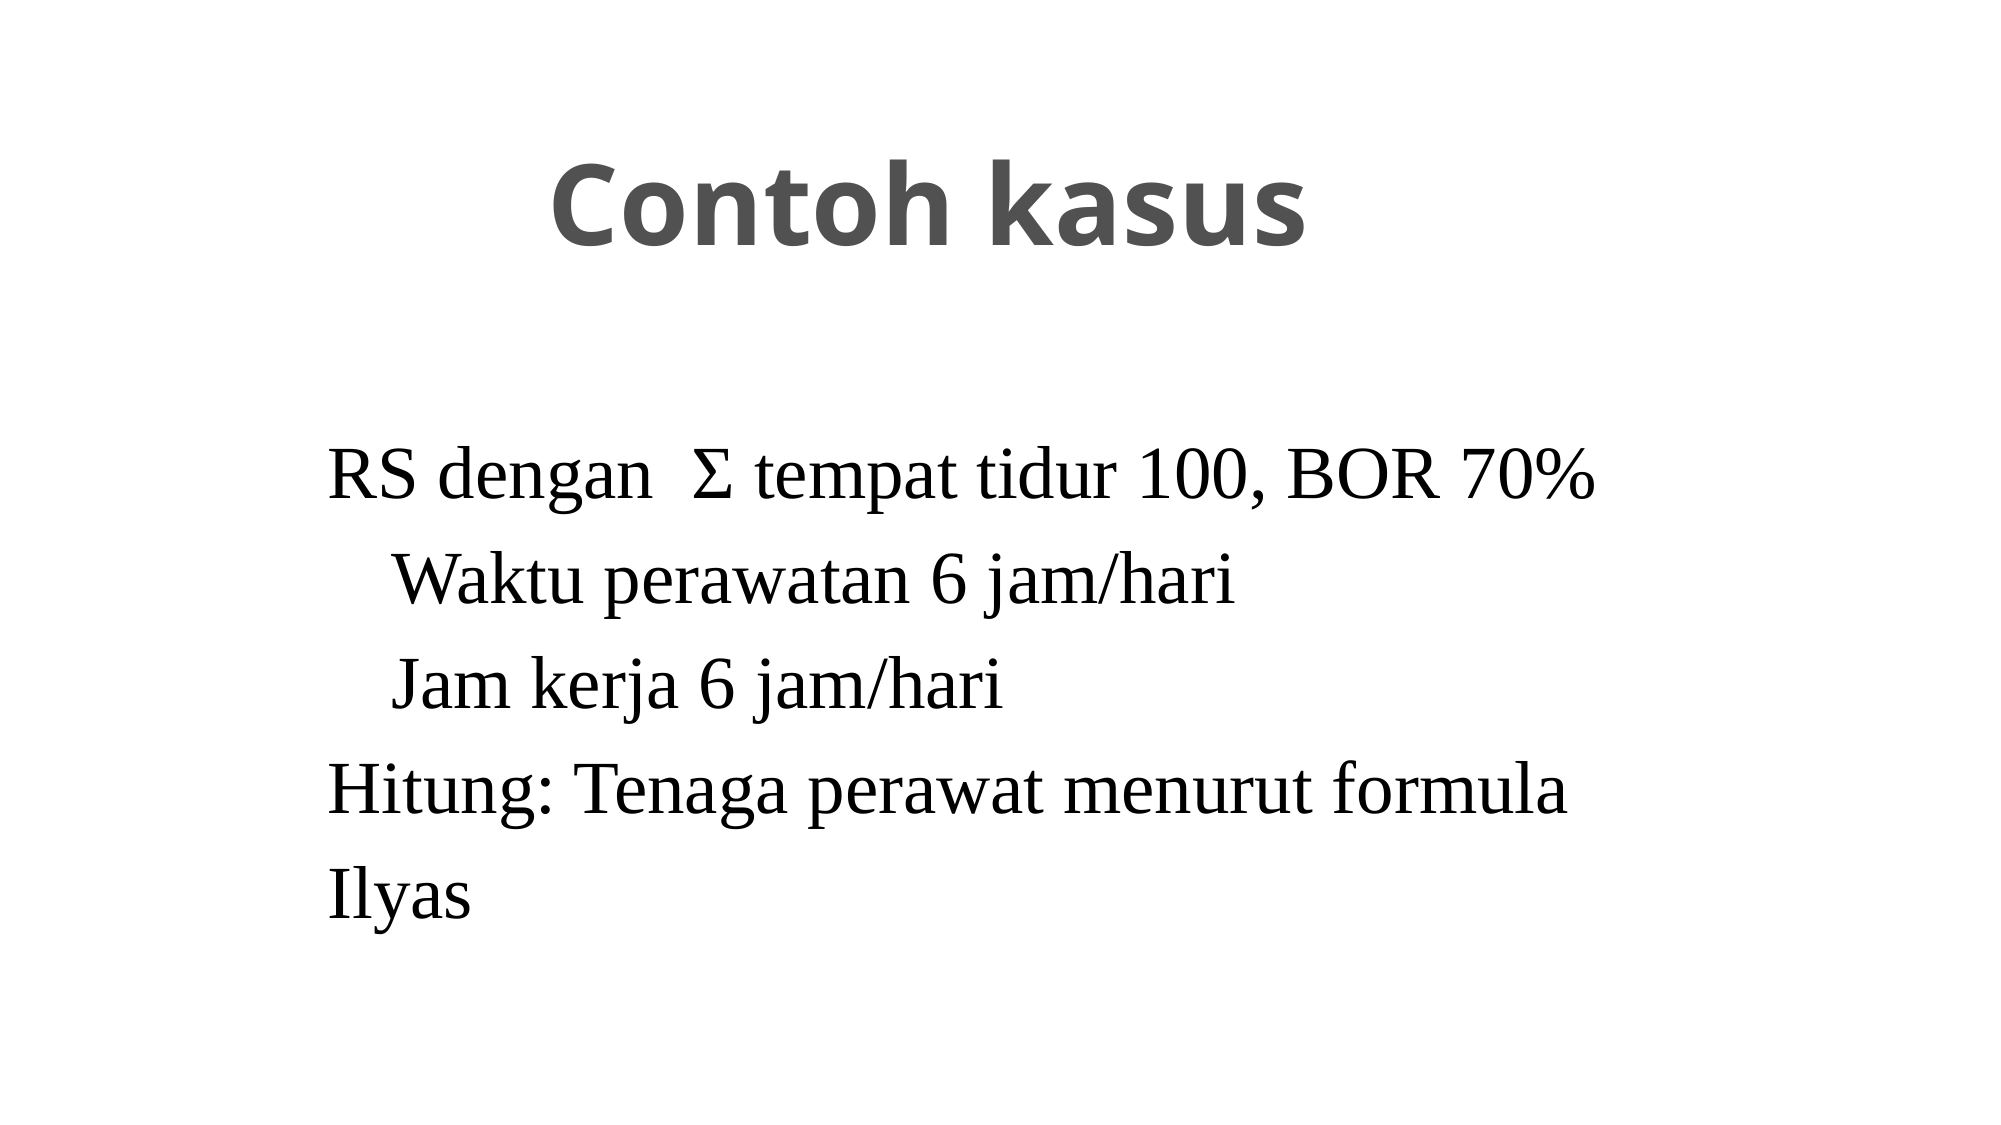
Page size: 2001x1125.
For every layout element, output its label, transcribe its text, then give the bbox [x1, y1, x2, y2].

text_box RS dengan Σ tempat tidur 100, BOR 70% Waktu perawatan 6 jam/hari Jam kerja 6 jam/hari Hitung: Tenaga perawat menurut formula Ilyas [312, 437, 1750, 976]
text_box Contoh kasus [462, 125, 1395, 277]
